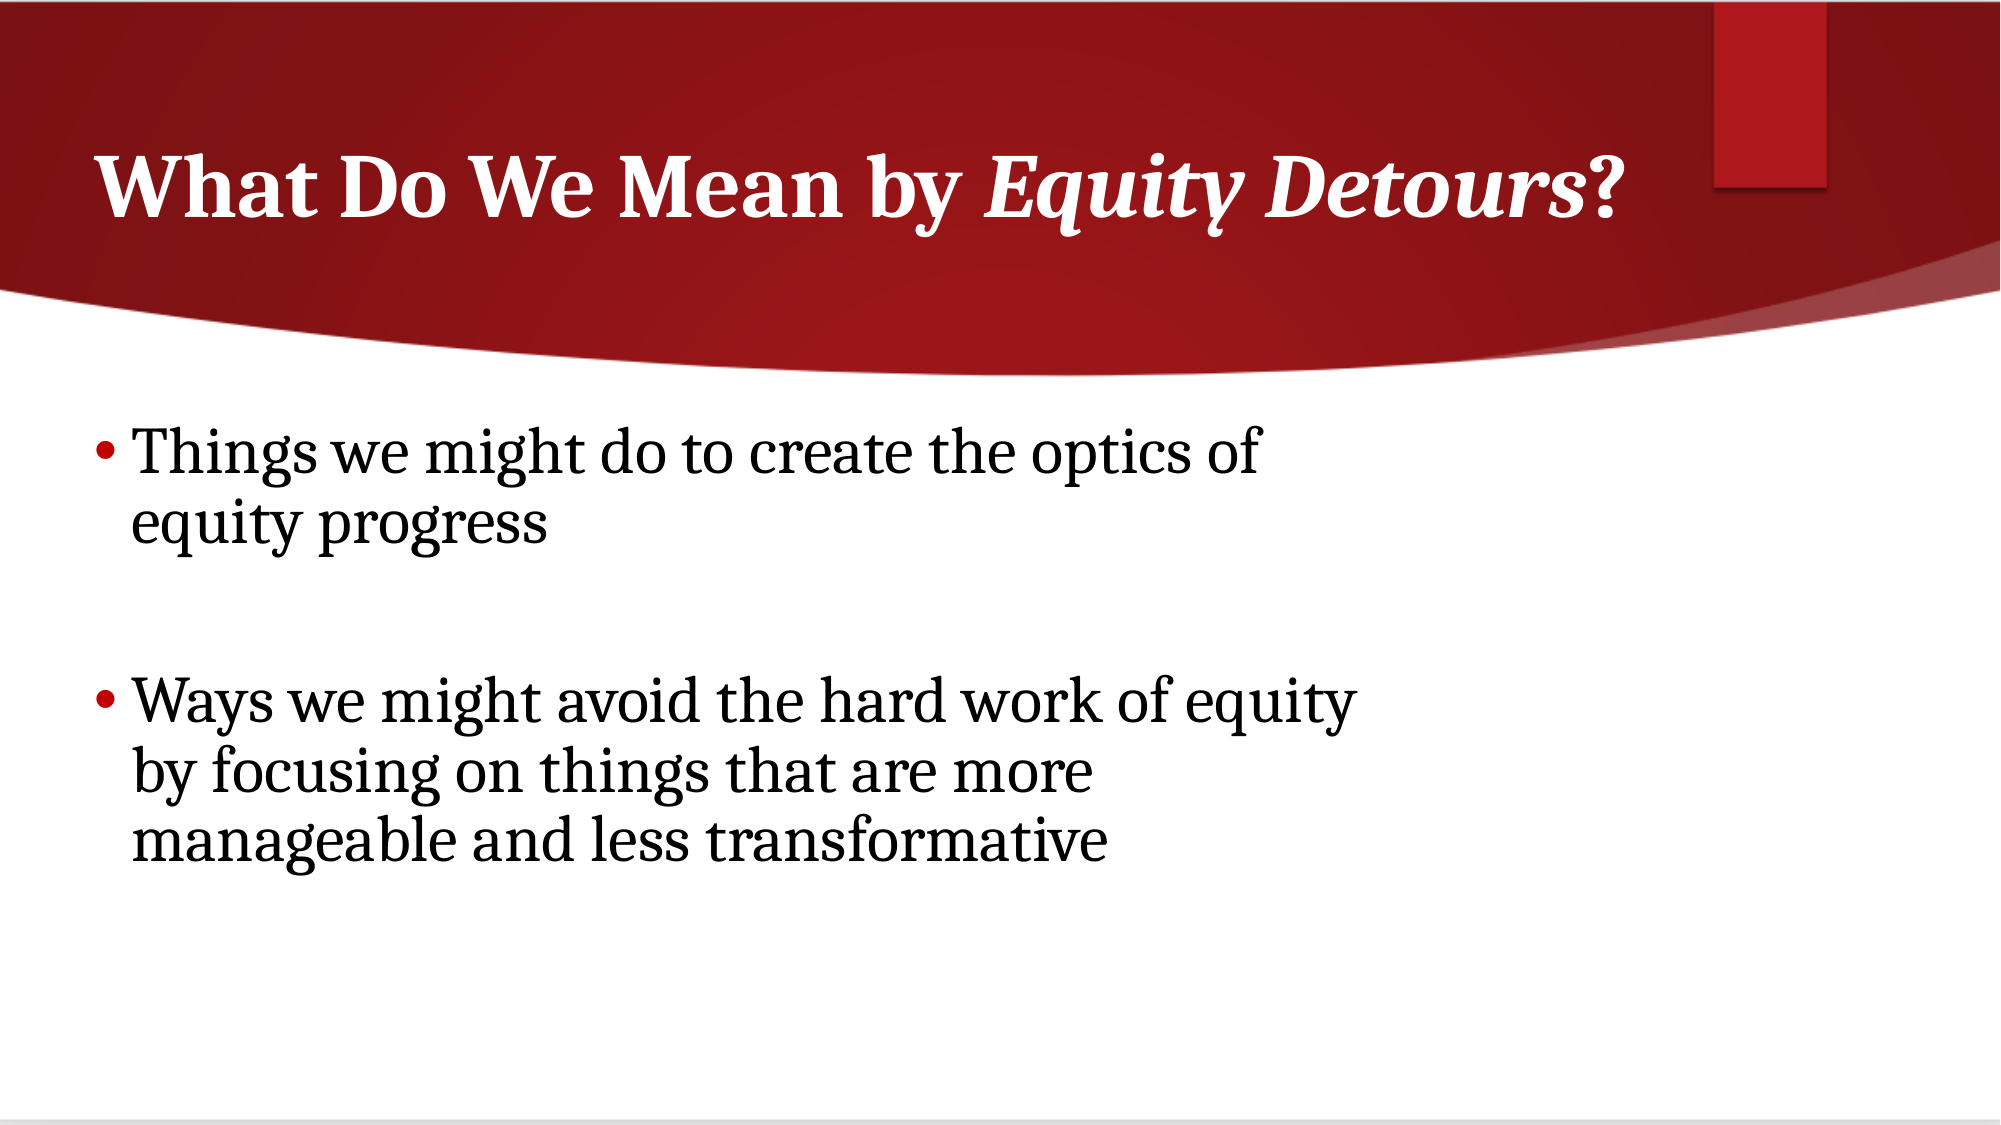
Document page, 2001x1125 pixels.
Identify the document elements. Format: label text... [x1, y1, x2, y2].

title What Do We Mean by Equity Detours? [79, 74, 1683, 304]
picture [0, 0, 2001, 1125]
list Things we might do to create the optics of equity progress Ways we might avoid the hard work of equity by focusing on things that are more manageable and less transformative [78, 411, 1410, 1051]
